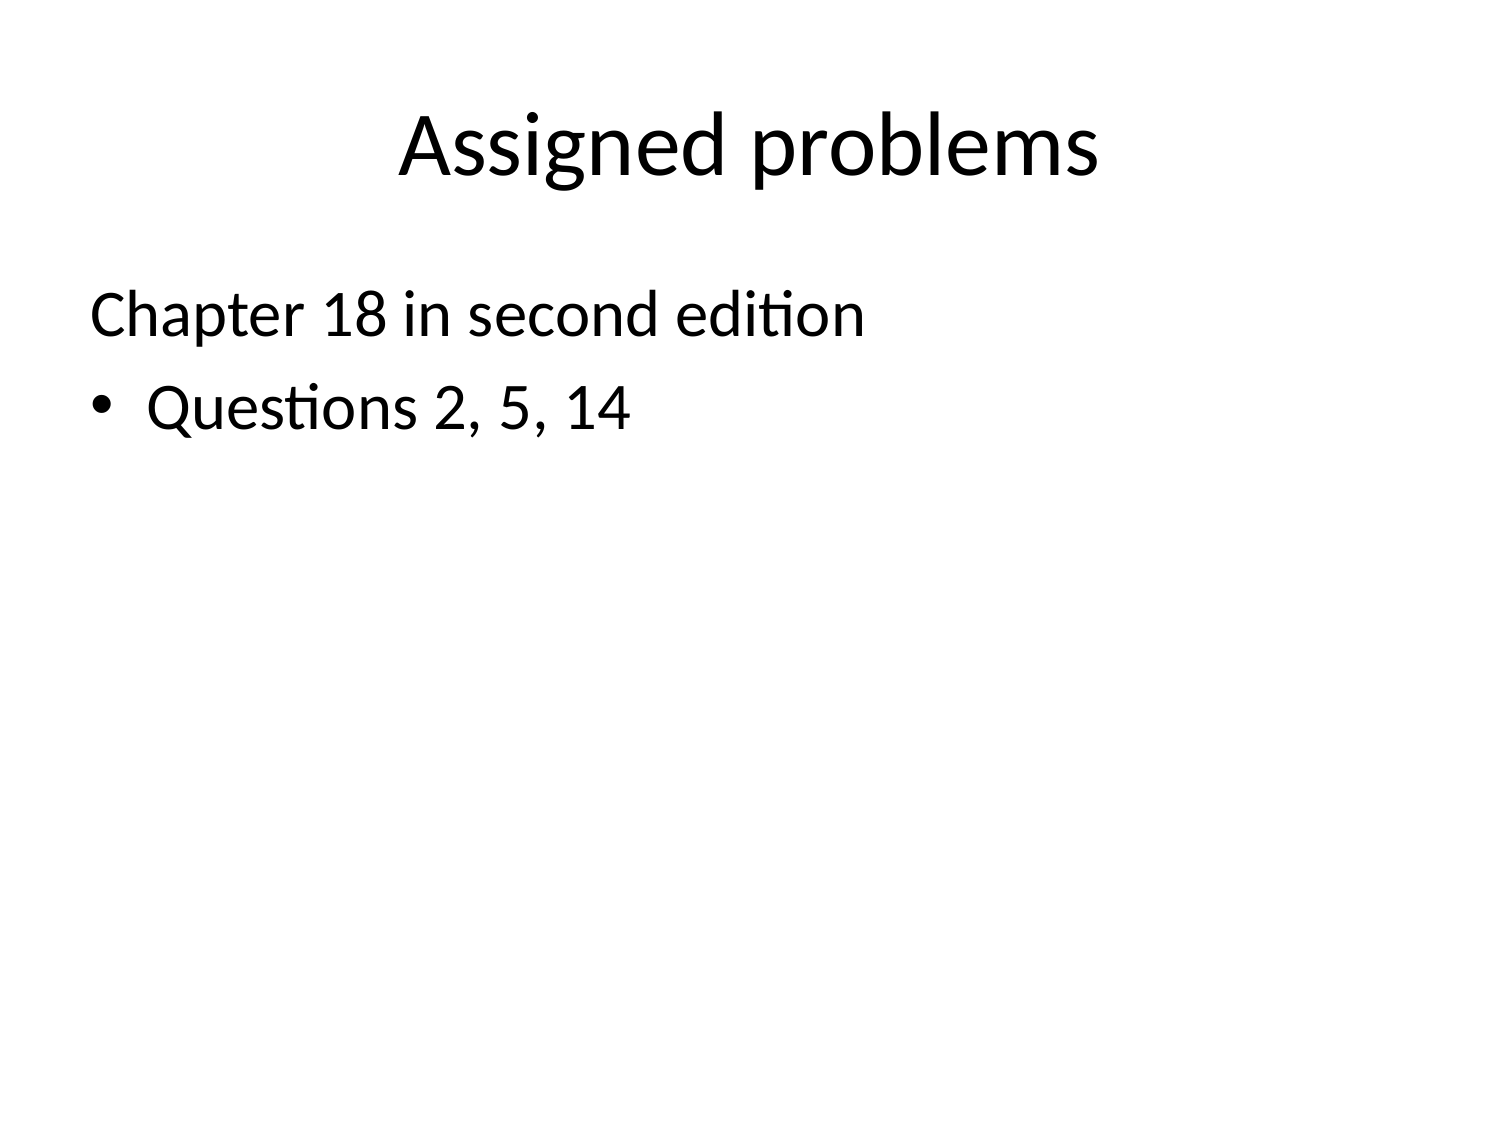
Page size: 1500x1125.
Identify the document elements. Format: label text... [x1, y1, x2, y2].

list Chapter 18 in second edition Questions 2, 5, 14 [75, 262, 1425, 1005]
title Assigned problems [75, 45, 1425, 233]
